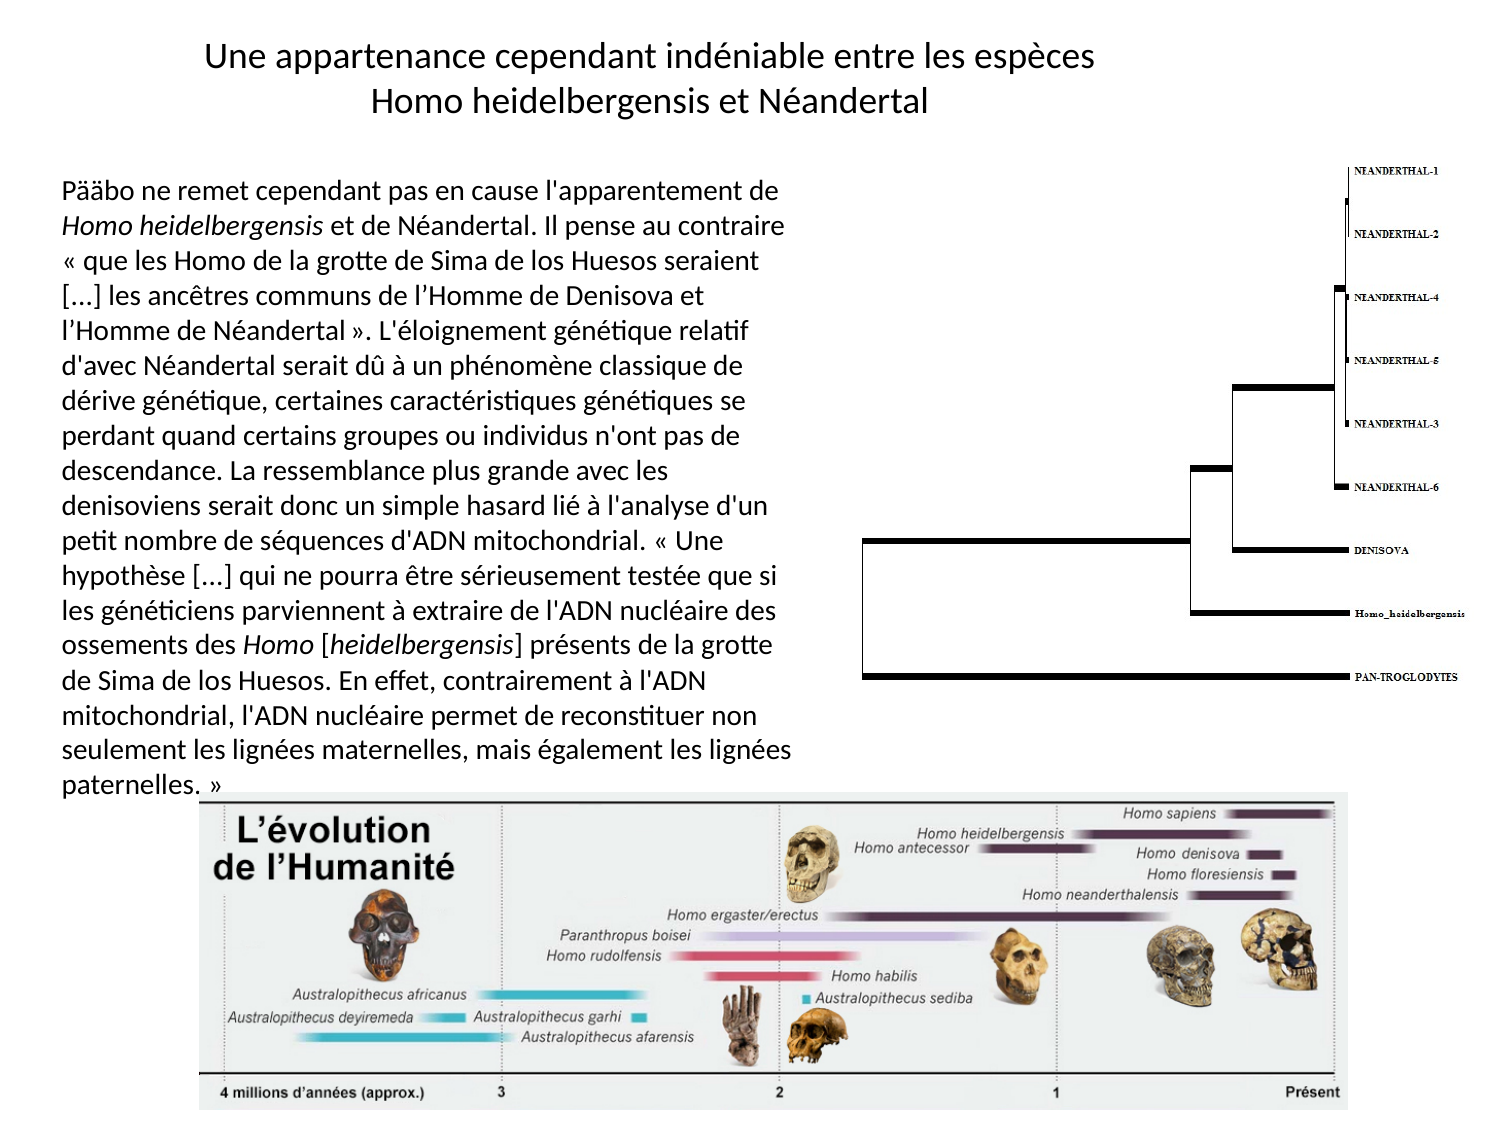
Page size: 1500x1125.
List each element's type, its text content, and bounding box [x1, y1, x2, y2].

picture [831, 152, 1474, 704]
text_box Pääbo ne remet cependant pas en cause l'apparentement de Homo heidelbergensis et de Néandertal. Il pense au contraire « que les Homo de la grotte de Sima de los Huesos seraient [...] les ancêtres communs de l’Homme de Denisova et l’Homme de Néandertal ». L'éloignement génétique relatif d'avec Néandertal serait dû à un phénomène classique de dérive génétique, certaines caractéristiques génétiques se perdant quand certains groupes ou individus n'ont pas de descendance. La ressemblance plus grande avec les denisoviens serait donc un simple hasard lié à l'analyse d'un petit nombre de séquences d'ADN mitochondrial. « Une hypothèse [...] qui ne pourra être sérieusement testée que si les généticiens parviennent à extraire de l'ADN nucléaire des ossements des Homo [heidelbergensis] présents de la grotte de Sima de los Huesos. En effet, contrairement à l'ADN mitochondrial, l'ADN nucléaire permet de reconstituer non seulement les lignées maternelles, mais également les lignées paternelles. » [46, 163, 821, 808]
text_box Une appartenance cependant indéniable entre les espèces Homo heidelbergensis et Néandertal [175, 23, 1125, 129]
picture [198, 792, 1348, 1110]
